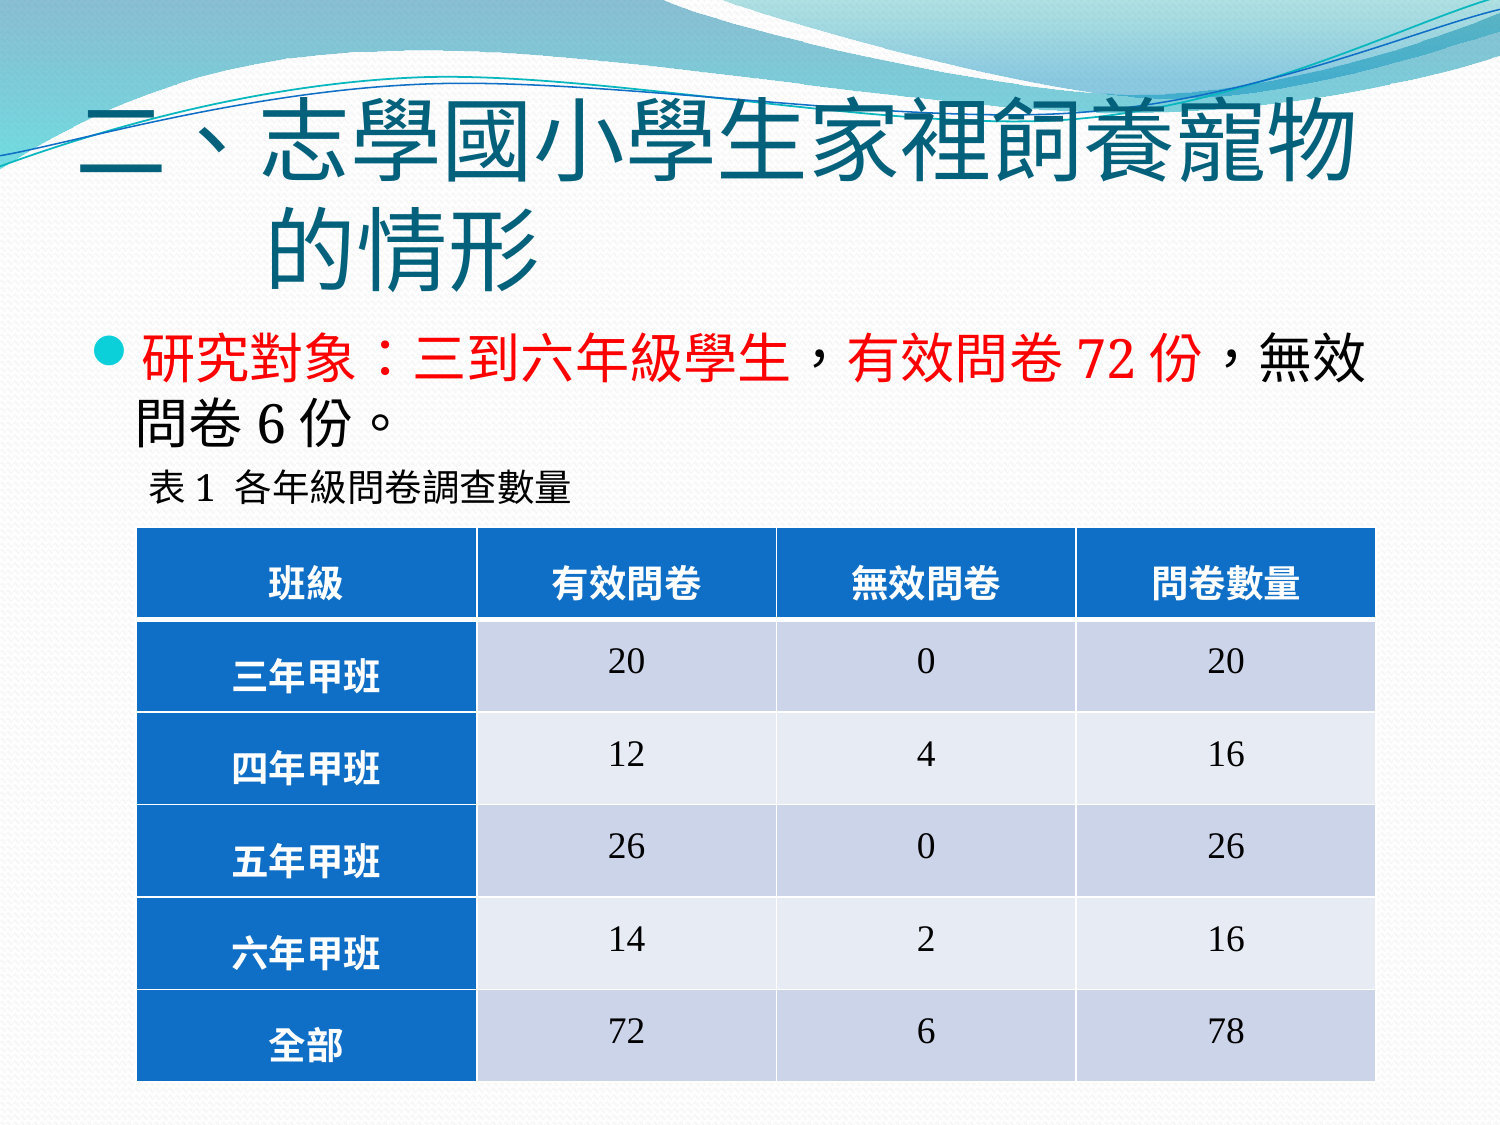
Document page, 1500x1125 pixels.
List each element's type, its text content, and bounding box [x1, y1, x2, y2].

table_cell 0 [777, 805, 1075, 896]
table_cell 78 [1077, 990, 1375, 1081]
table_cell 14 [478, 898, 776, 989]
table_header 班級 [137, 528, 476, 617]
table_cell 20 [478, 622, 776, 711]
table_cell 12 [478, 713, 776, 804]
table_cell 4 [777, 713, 1075, 804]
table_cell 2 [777, 898, 1075, 989]
table_header 問卷數量 [1077, 528, 1375, 617]
table_cell 16 [1077, 898, 1375, 989]
title 二、志學國小學生家裡飼養寵物的情形 [75, 115, 1425, 303]
table_cell 三年甲班 [137, 622, 476, 711]
table_header 有效問卷 [478, 528, 776, 617]
table_cell 六年甲班 [137, 898, 476, 989]
text_box 表1 各年級問卷調查數量 [134, 456, 1375, 516]
table_cell 26 [478, 805, 776, 896]
table_cell 16 [1077, 713, 1375, 804]
table_cell 72 [478, 990, 776, 1081]
table_header 無效問卷 [777, 528, 1075, 617]
table_cell 0 [777, 622, 1075, 711]
table_cell 四年甲班 [137, 713, 476, 804]
table_cell 五年甲班 [137, 805, 476, 896]
table_cell 20 [1077, 622, 1375, 711]
table_cell 全部 [137, 990, 476, 1081]
table_cell 26 [1077, 805, 1375, 896]
table_cell 6 [777, 990, 1075, 1081]
list 研究對象：三到六年級學生，有效問卷72份，無效問卷6份。 [75, 317, 1425, 1038]
